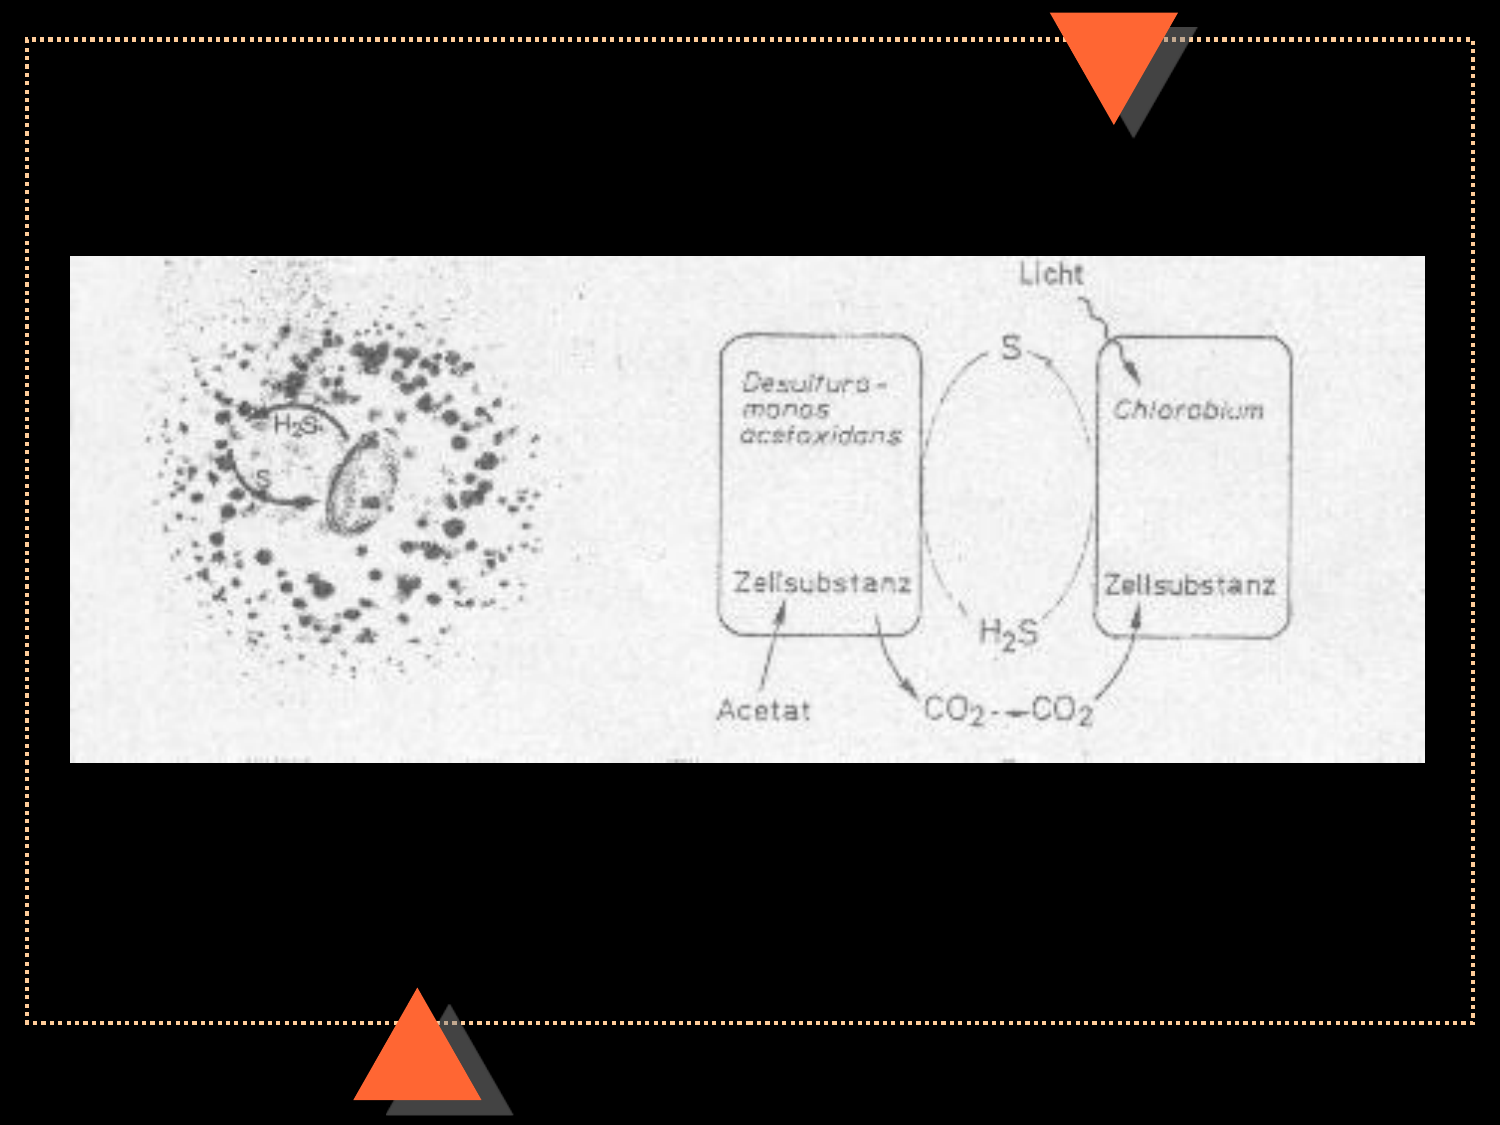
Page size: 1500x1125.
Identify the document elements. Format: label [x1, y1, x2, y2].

picture [70, 256, 1425, 763]
